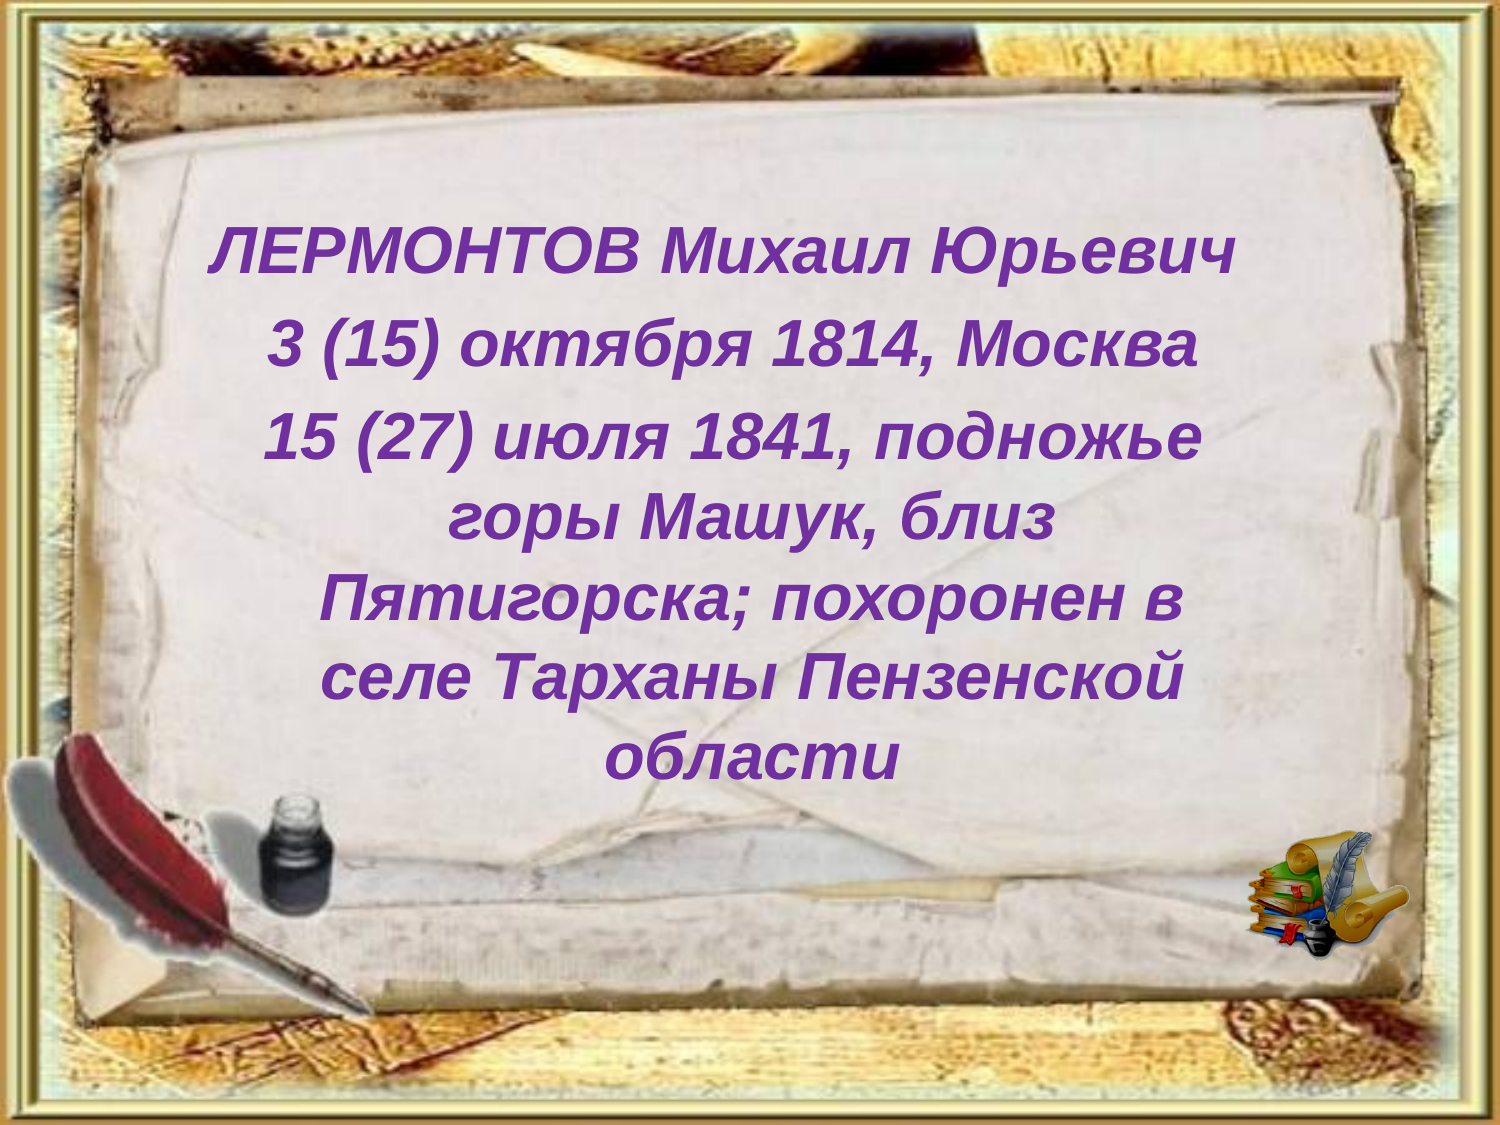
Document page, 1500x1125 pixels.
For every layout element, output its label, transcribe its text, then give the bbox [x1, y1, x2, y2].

list ЛЕРМОНТОВ Михаил Юрьевич 3 (15) октября 1814, Москва 15 (27) июля 1841, подножье горы Машук, близ Пятигорска; похоронен в селе Тарханы Пензенской области [175, 199, 1274, 719]
picture [0, 0, 1500, 1125]
